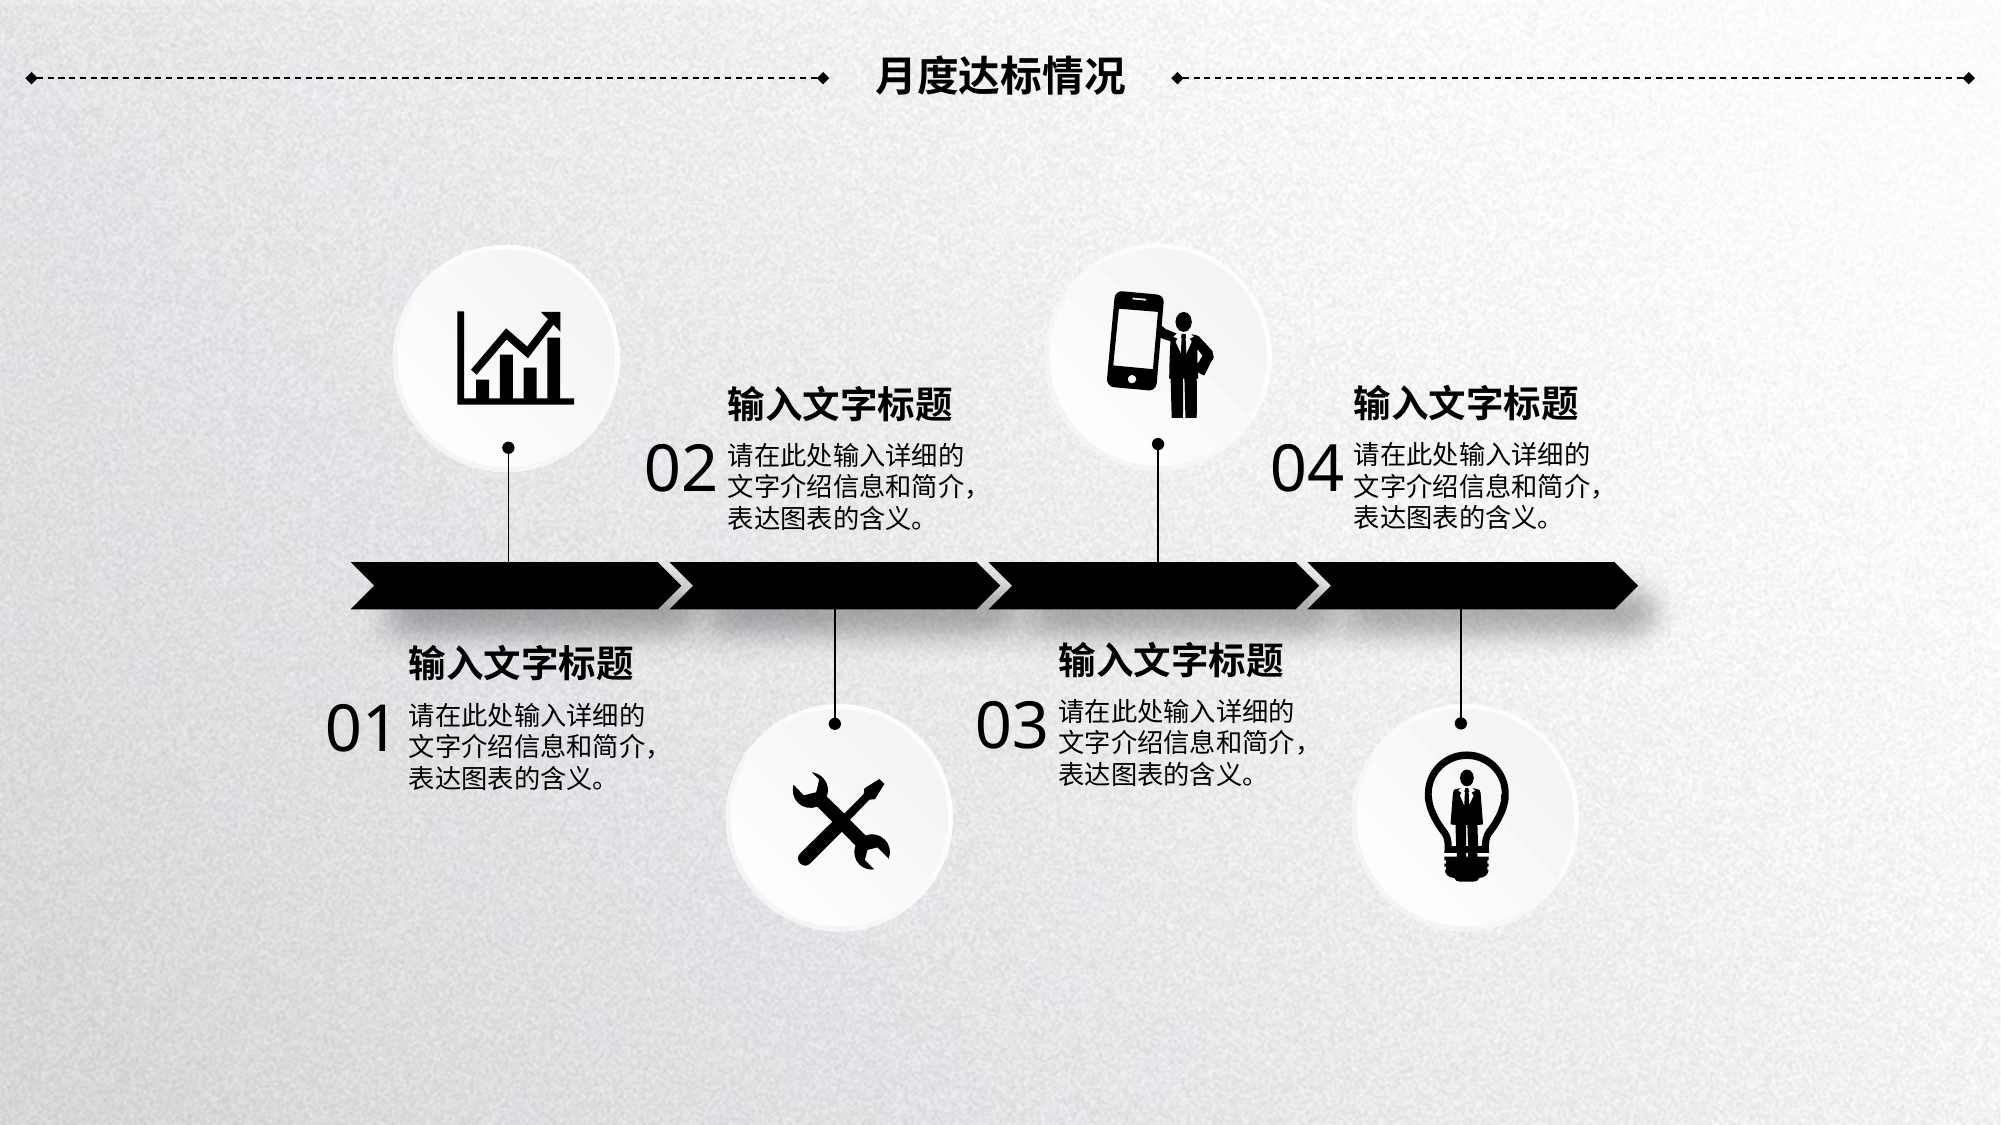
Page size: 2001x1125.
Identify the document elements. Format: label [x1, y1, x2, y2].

text_box [725, 703, 954, 932]
text_box [1424, 751, 1509, 882]
text_box [1106, 290, 1214, 419]
text_box [392, 244, 621, 473]
text_box [1044, 243, 1273, 471]
text_box [457, 311, 575, 405]
text_box [1351, 703, 1580, 932]
picture [0, 0, 2001, 1125]
